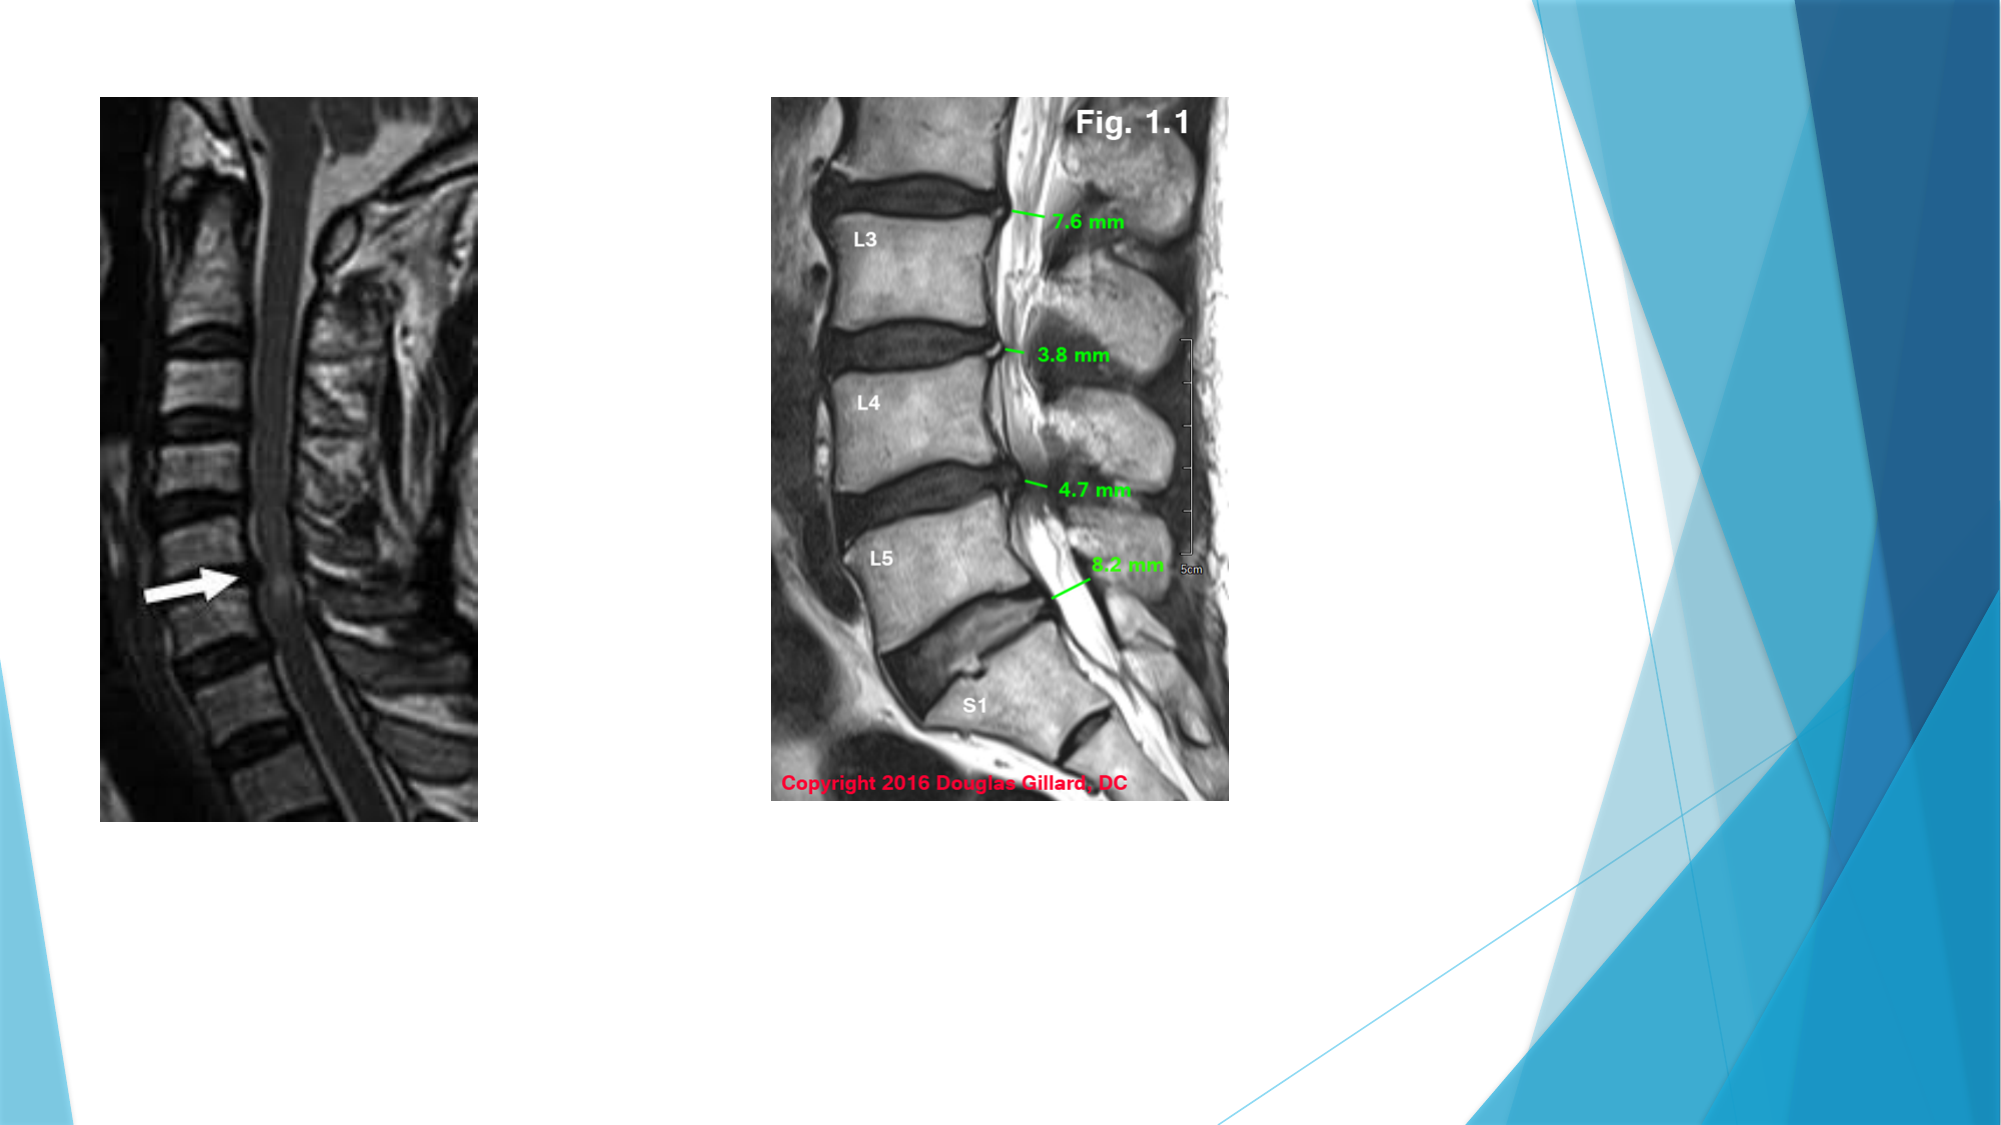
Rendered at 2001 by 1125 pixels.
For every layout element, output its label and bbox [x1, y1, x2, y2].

picture [99, 97, 478, 823]
picture [771, 97, 1230, 802]
